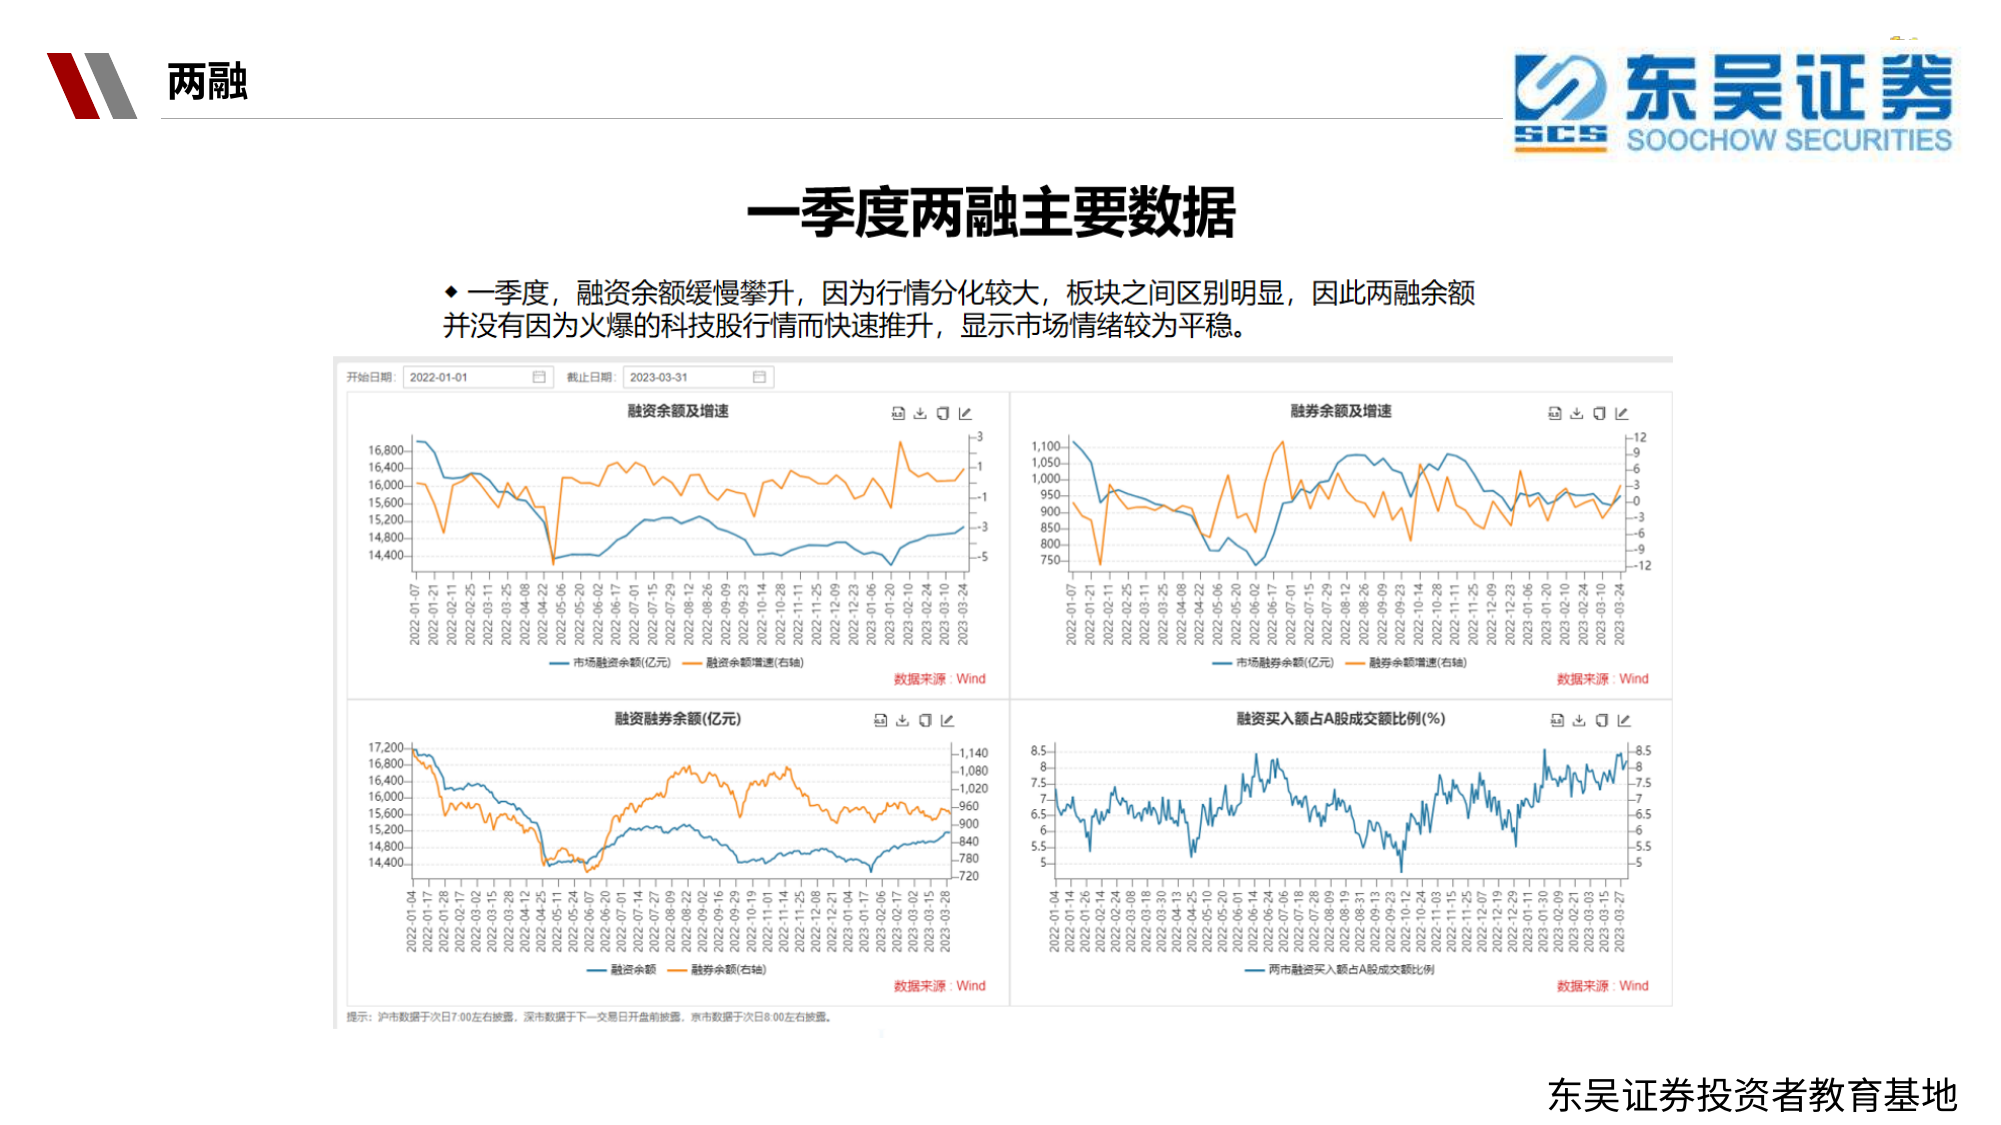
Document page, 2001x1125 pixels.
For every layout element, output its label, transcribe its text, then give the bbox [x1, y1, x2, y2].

text_box 东吴证券投资者教育基地 [1531, 1064, 1990, 1125]
picture [1503, 32, 1964, 169]
text_box 两融 [151, 47, 611, 112]
text_box [45, 52, 102, 120]
picture [327, 179, 1673, 1038]
text_box [82, 52, 140, 120]
